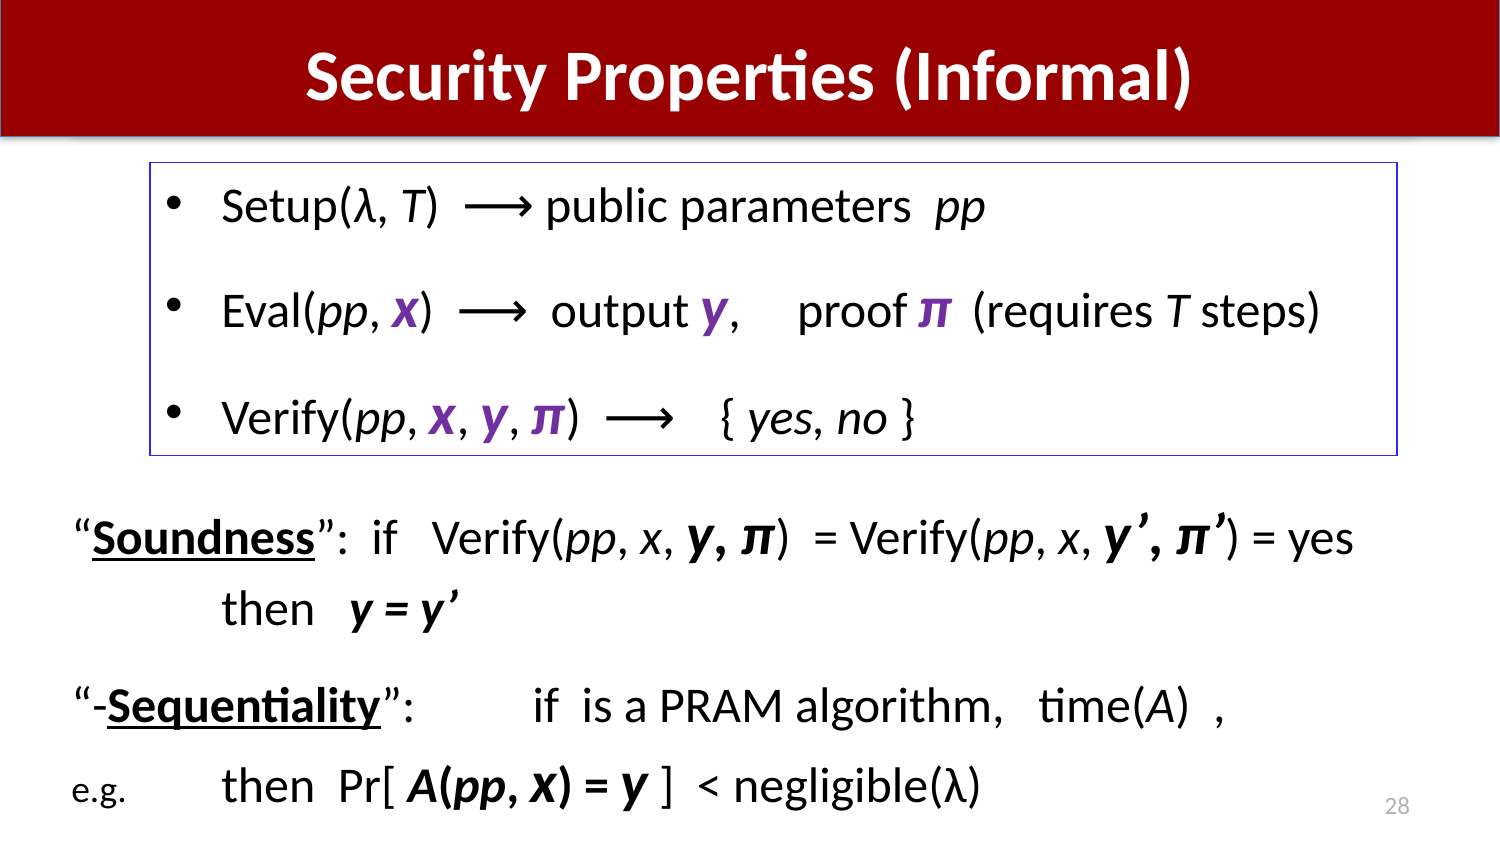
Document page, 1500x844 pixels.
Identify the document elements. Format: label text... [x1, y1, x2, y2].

title Security Properties (Informal) [75, 20, 1425, 123]
text_box Setup(λ, T) ⟶ public parameters pp Eval(pp, x) ⟶ output y, proof π (requires T steps) Verify(pp, x, y, π) ⟶ { yes, no } [150, 162, 1398, 456]
slide_number 28 [1074, 782, 1425, 827]
